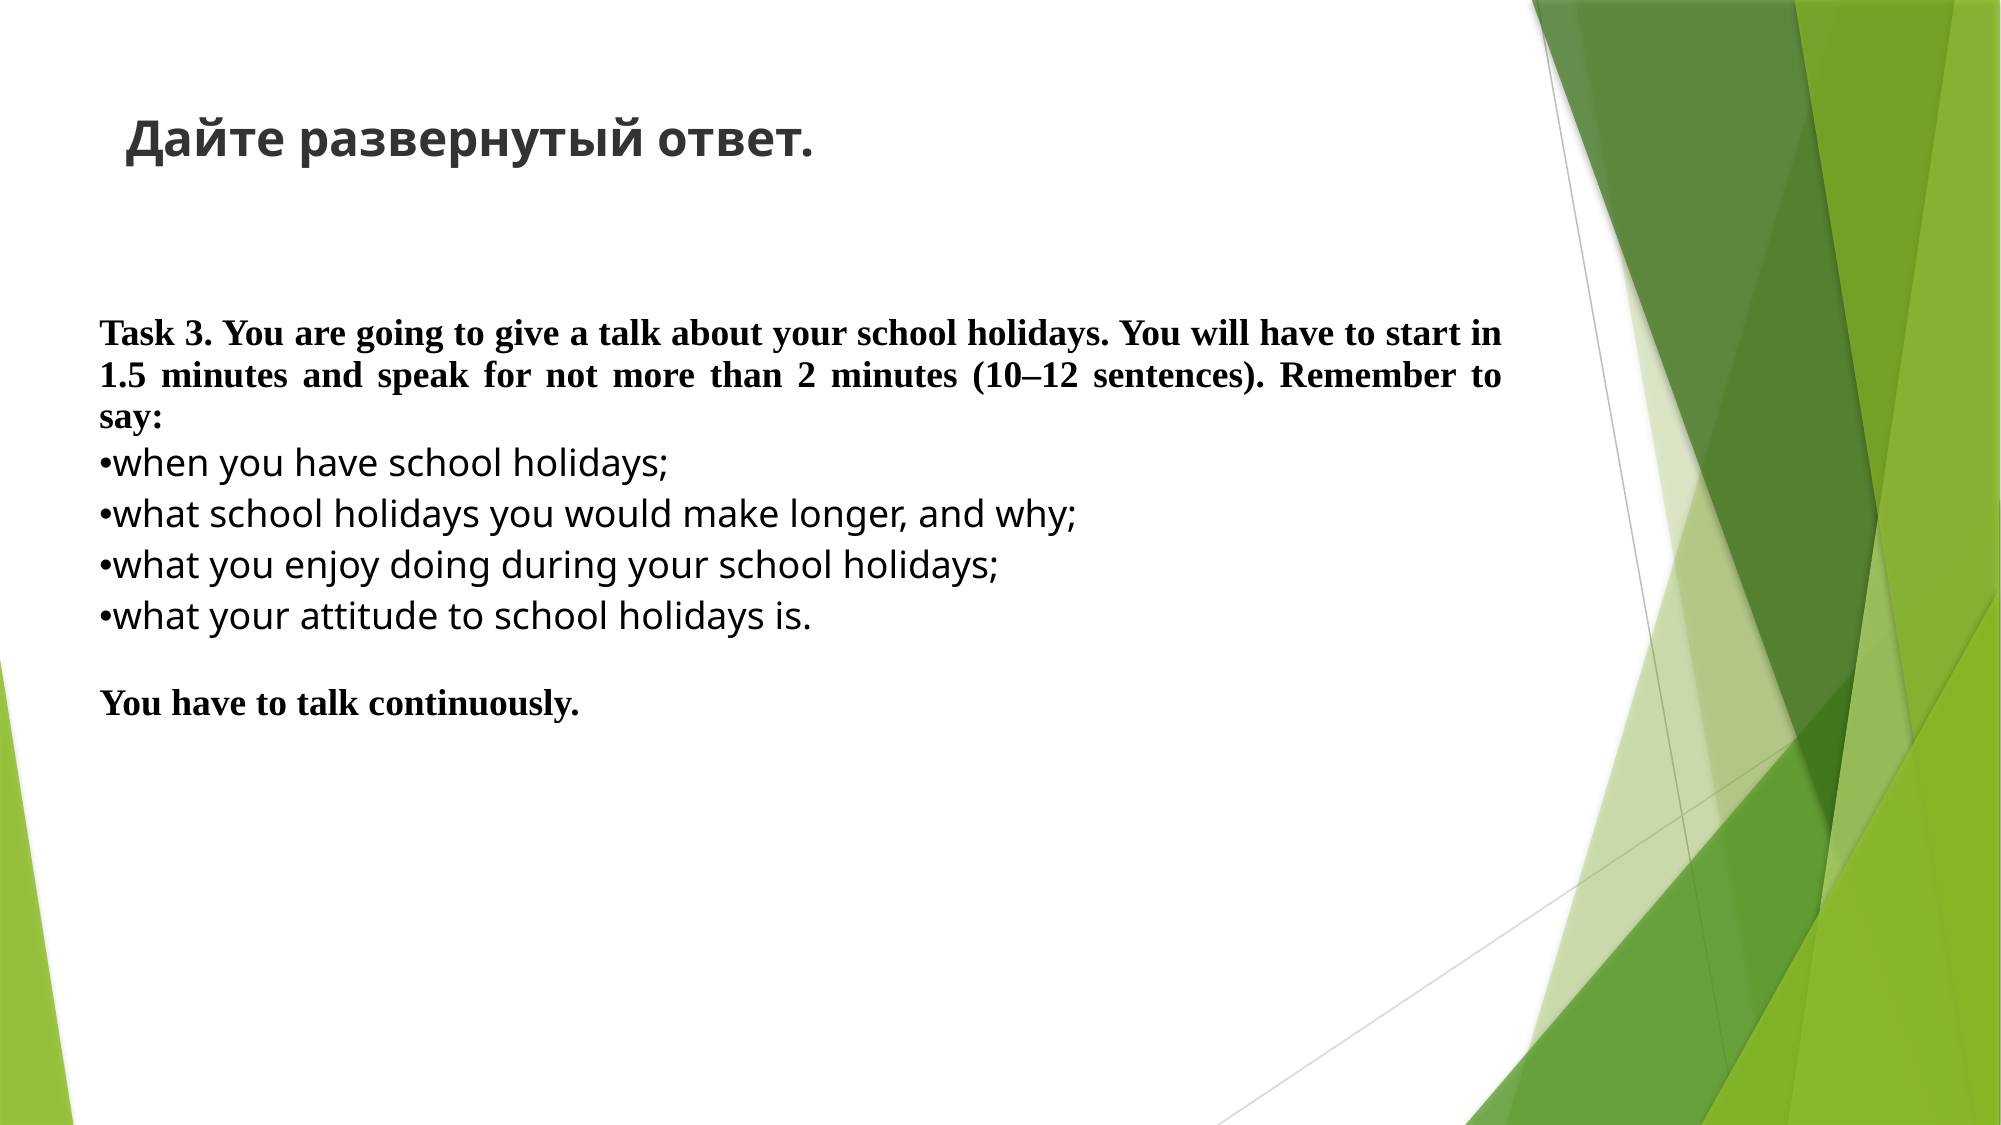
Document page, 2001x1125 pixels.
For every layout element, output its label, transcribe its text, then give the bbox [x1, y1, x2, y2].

table_header Task 3. You are going to give a talk about your school holidays. You will have to start in 1.5 minutes and speak for not more than 2 minutes (10–12 sentences). Remember to say: when you have school holidays; what school holidays you would make longer, and why; what you enjoy doing during your school holidays; what your attitude to school holidays is. You have to talk continuously. [96, 309, 1506, 727]
title Дайте развернутый ответ. [111, 99, 1522, 248]
